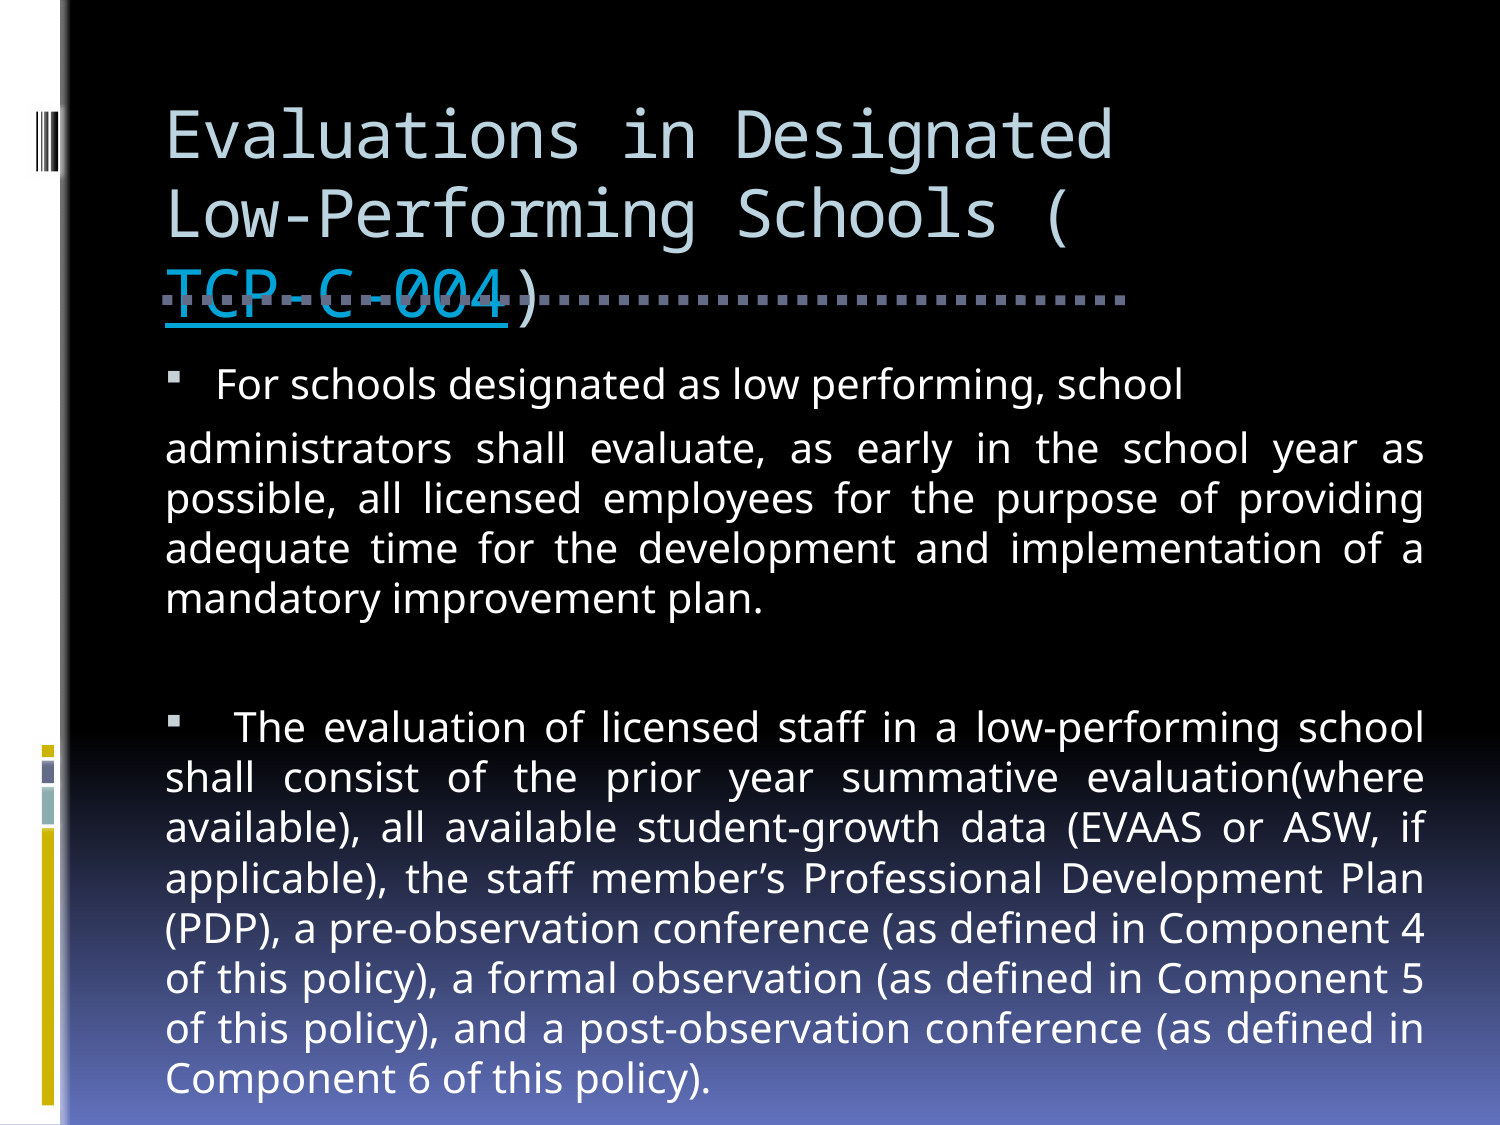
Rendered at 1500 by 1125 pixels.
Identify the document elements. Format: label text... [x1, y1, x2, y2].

title Evaluations in Designated Low-Performing Schools (TCP-C-004) [150, 83, 1425, 234]
list For schools designated as low performing, school administrators shall evaluate, as early in the school year as possible, all licensed employees for the purpose of providing adequate time for the development and implementation of a mandatory improvement plan. The evaluation of licensed staff in a low-performing school shall consist of the prior year summative evaluation(where available), all available student-growth data (EVAAS or ASW, if applicable), the staff member’s Professional Development Plan (PDP), a pre-observation conference (as defined in Component 4 of this policy), a formal observation (as defined in Component 5 of this policy), and a post-observation conference (as defined in Component 6 of this policy). [150, 350, 1441, 1125]
